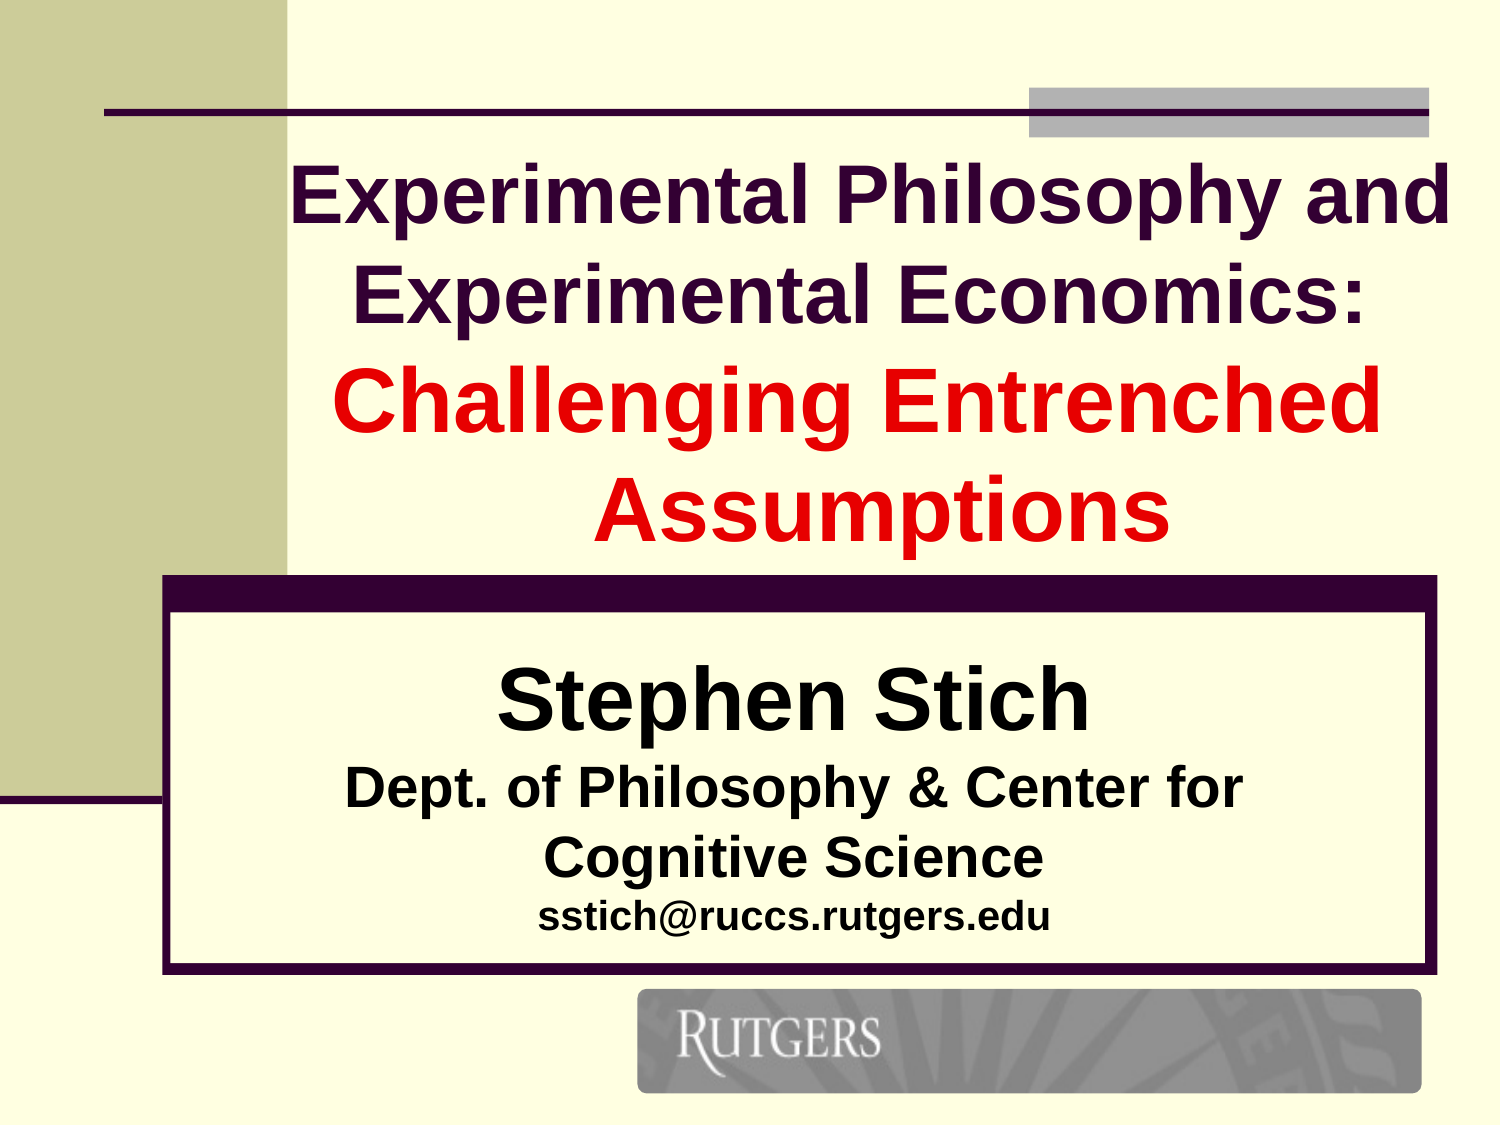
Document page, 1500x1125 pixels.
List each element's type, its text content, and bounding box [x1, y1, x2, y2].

picture [637, 988, 1422, 1094]
title Experimental Philosophy and Experimental Economics: Challenging Entrenched Assumptions [208, 101, 1500, 430]
subtitle Stephen Stich Dept. of Philosophy & Center for Cognitive Science sstich@ruccs.rutgers.edu [199, 624, 1390, 956]
